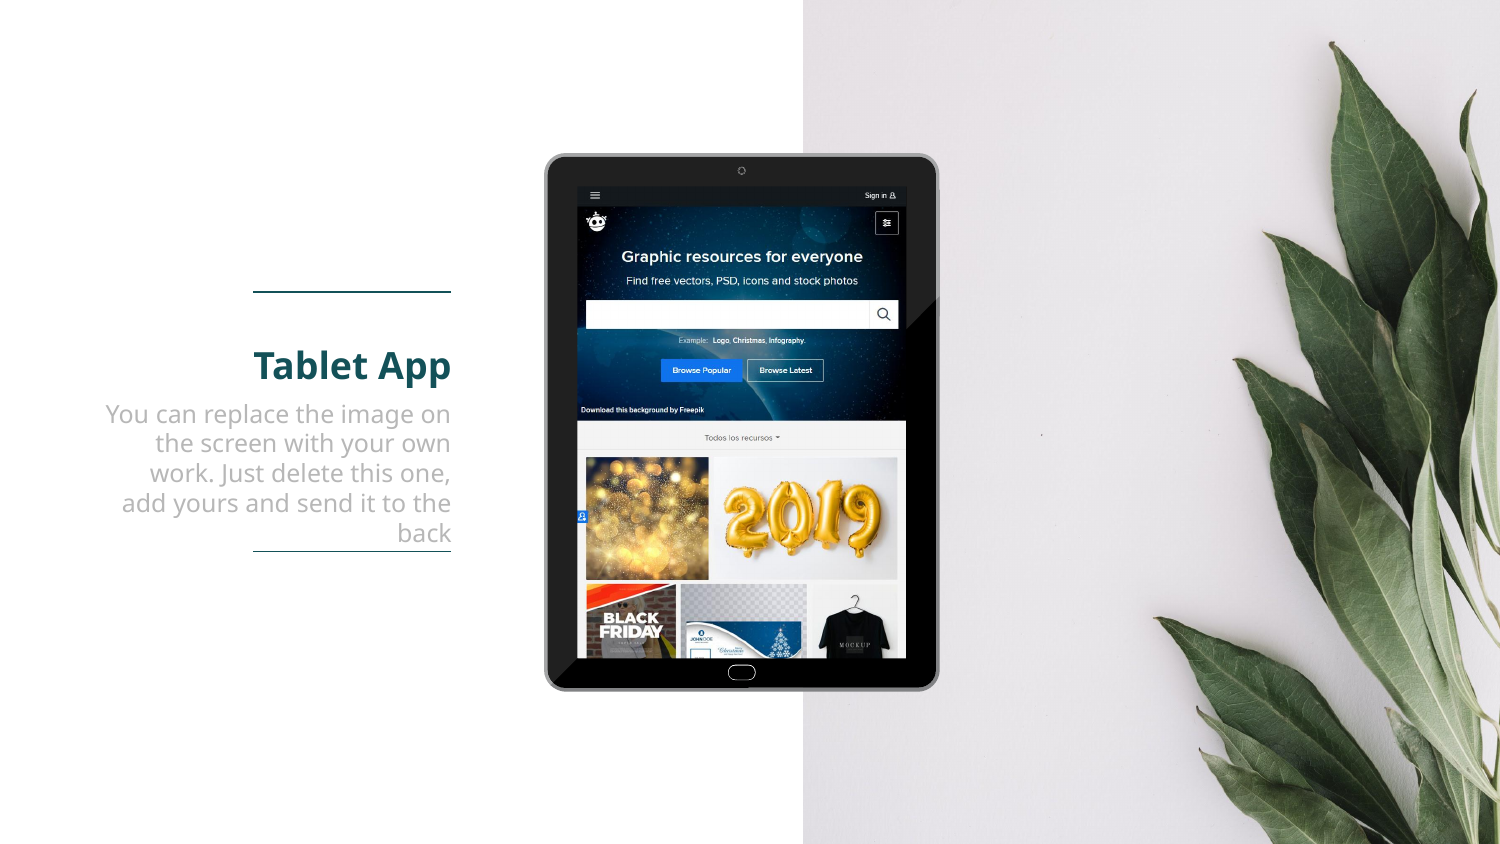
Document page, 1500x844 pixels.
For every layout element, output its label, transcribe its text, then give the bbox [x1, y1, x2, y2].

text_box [543, 152, 941, 692]
subtitle Tablet App [0, 337, 467, 402]
picture [802, 0, 1500, 844]
subtitle You can replace the image on the screen with your own work. Just delete this one, add yours and send it to the back [90, 383, 467, 552]
